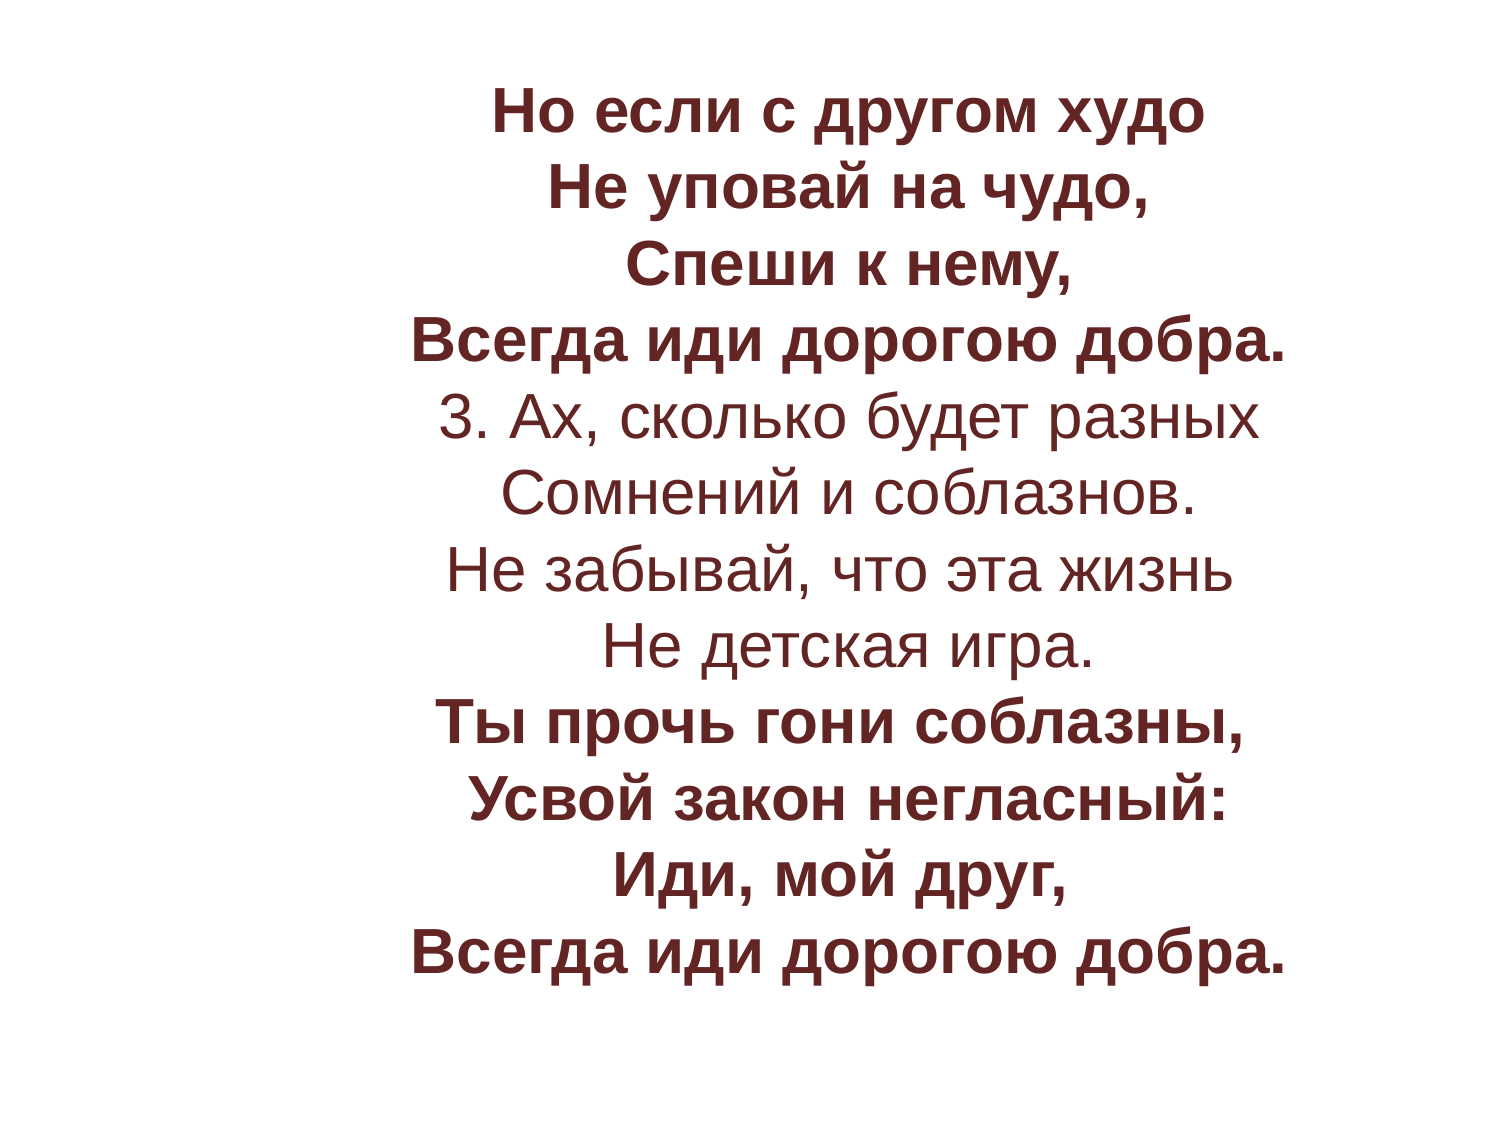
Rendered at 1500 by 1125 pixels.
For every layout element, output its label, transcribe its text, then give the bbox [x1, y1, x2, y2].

title Но если с другом худо Не уповай на чудо, Спеши к нему, Всегда иди дорогою добра. 3. Ах, сколько будет разных Сомнений и соблазнов. Не забывай, что эта жизнь Не детская игра. Ты прочь гони соблазны, Усвой закон негласный: Иди, мой друг, Всегда иди дорогою добра. [234, 58, 1465, 1090]
